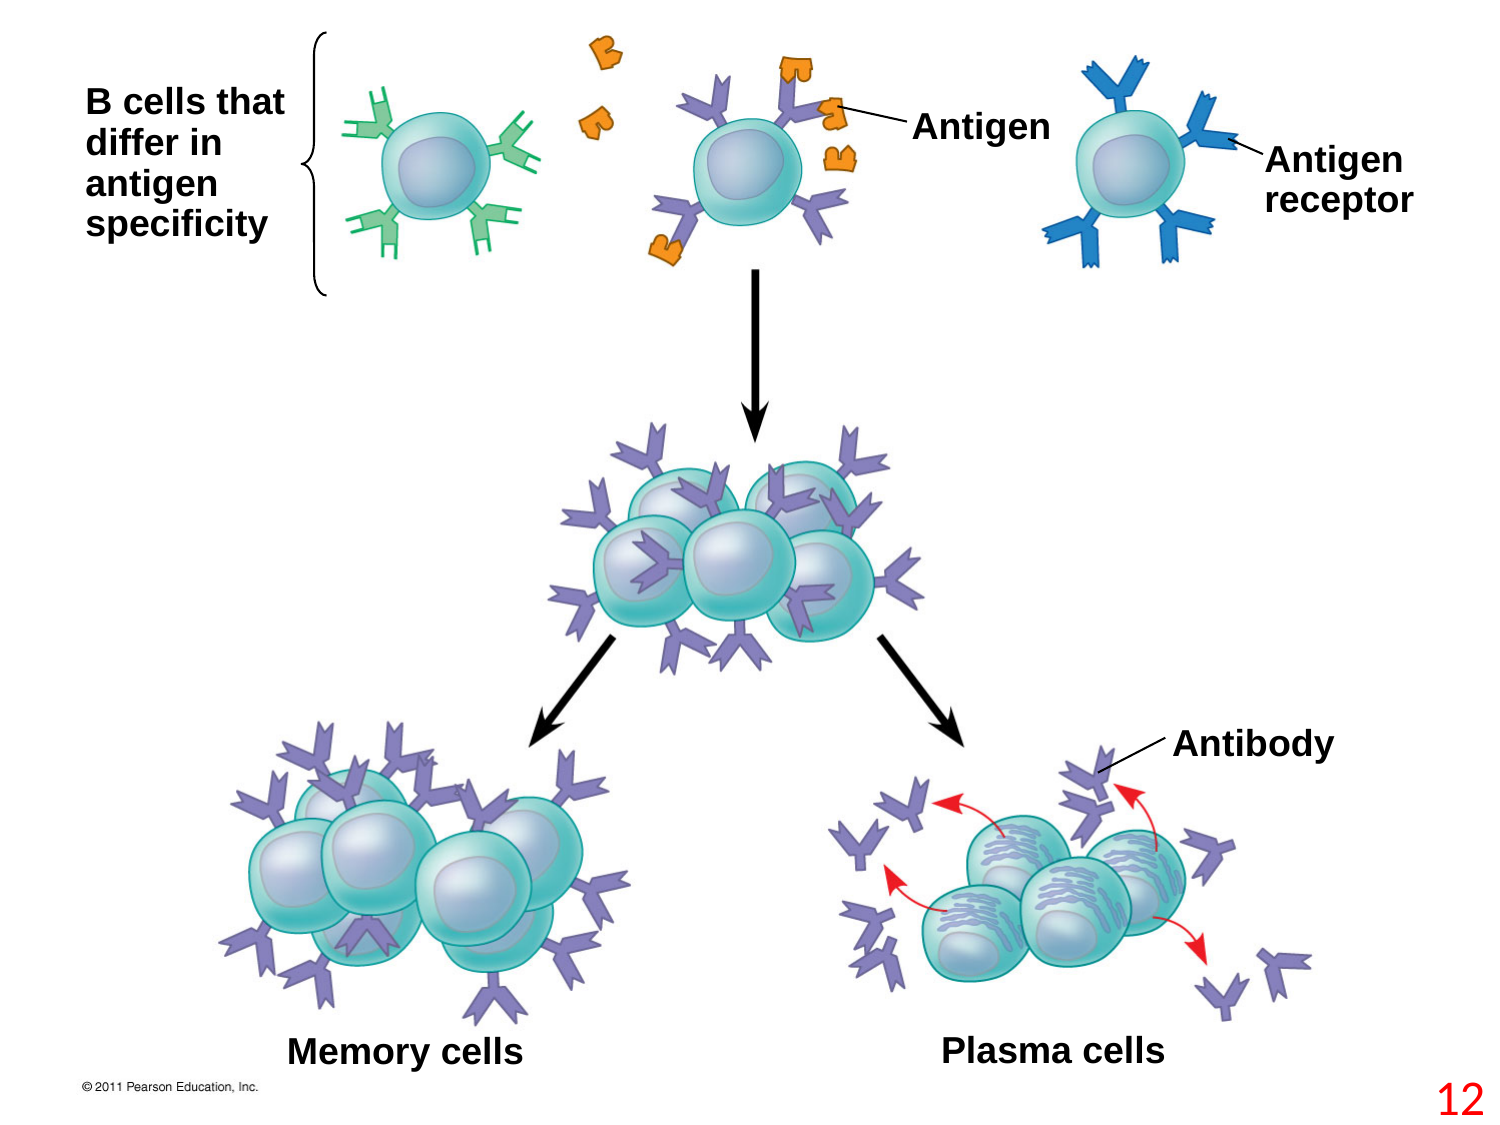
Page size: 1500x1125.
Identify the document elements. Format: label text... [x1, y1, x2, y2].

picture [76, 22, 1424, 1103]
slide_number 12 [1149, 1065, 1500, 1125]
